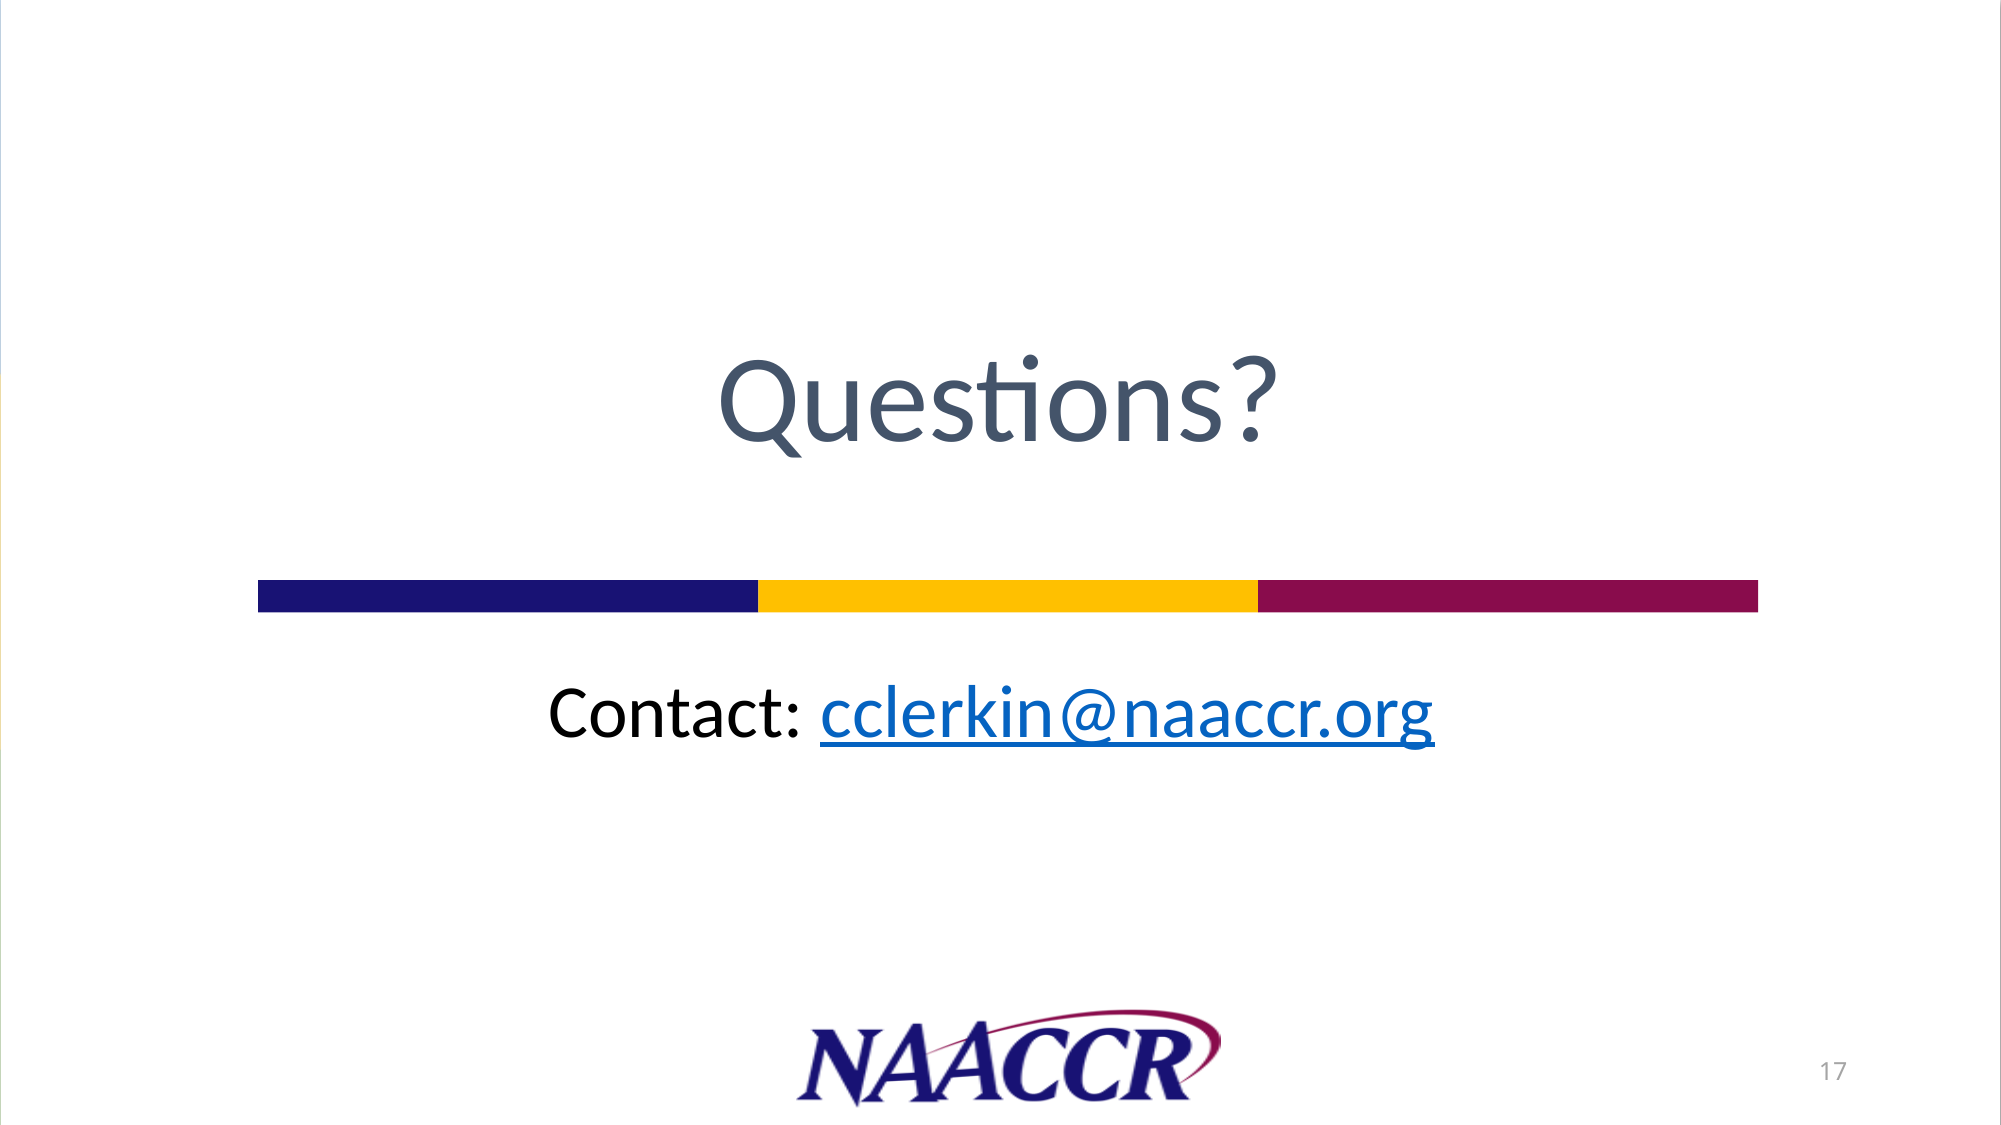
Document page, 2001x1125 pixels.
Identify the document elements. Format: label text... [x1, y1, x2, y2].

slide_number 17 [1325, 1042, 1863, 1103]
subtitle Contact: cclerkin@naaccr.org [249, 665, 1750, 937]
title Questions? [250, 276, 1751, 475]
picture [796, 944, 1221, 1125]
